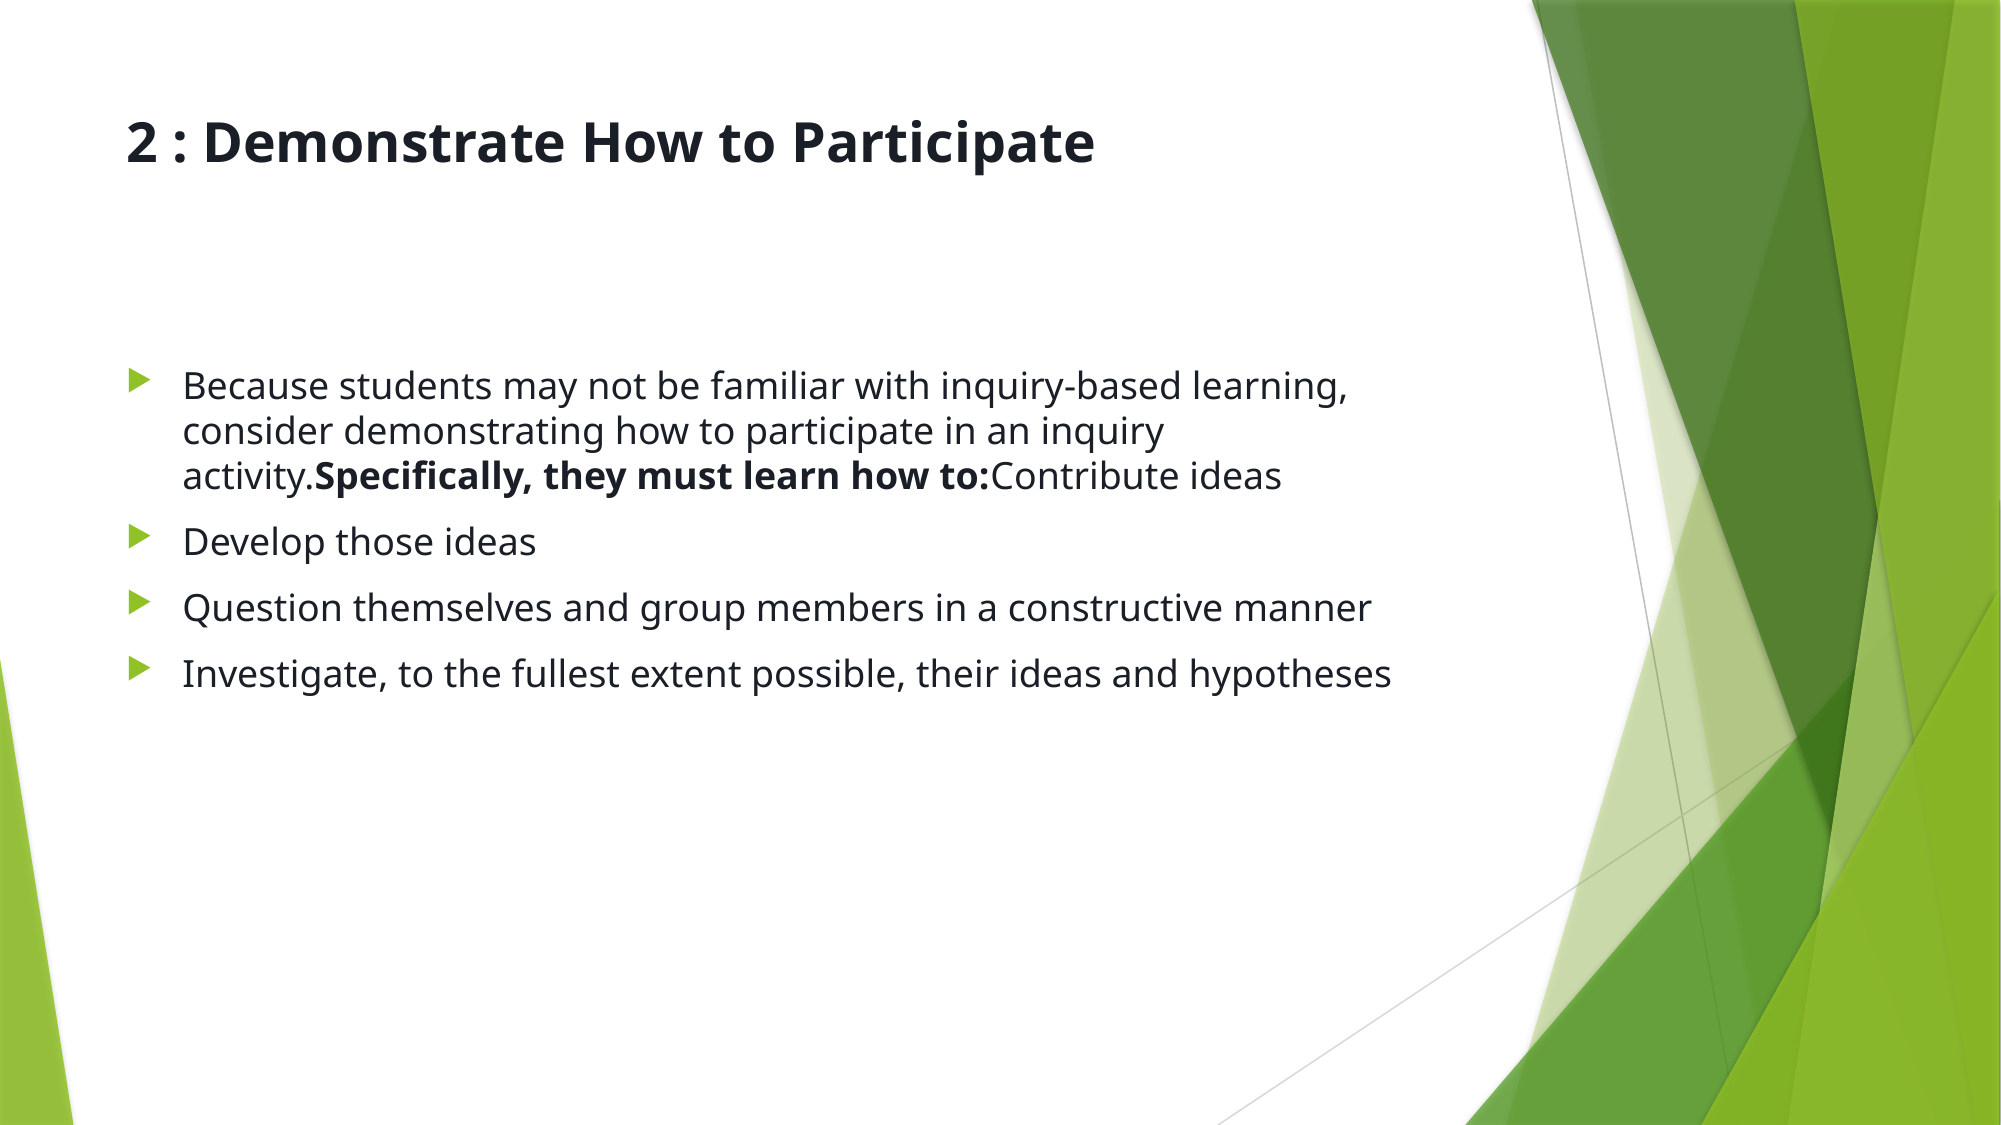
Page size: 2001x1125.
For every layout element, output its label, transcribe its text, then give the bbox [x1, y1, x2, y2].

list Because students may not be familiar with inquiry-based learning, consider demonstrating how to participate in an inquiry activity.Specifically, they must learn how to:Contribute ideas Develop those ideas Question themselves and group members in a constructive manner Investigate, to the fullest extent possible, their ideas and hypotheses [111, 354, 1522, 992]
title 2 : Demonstrate How to Participate [111, 99, 1522, 317]
